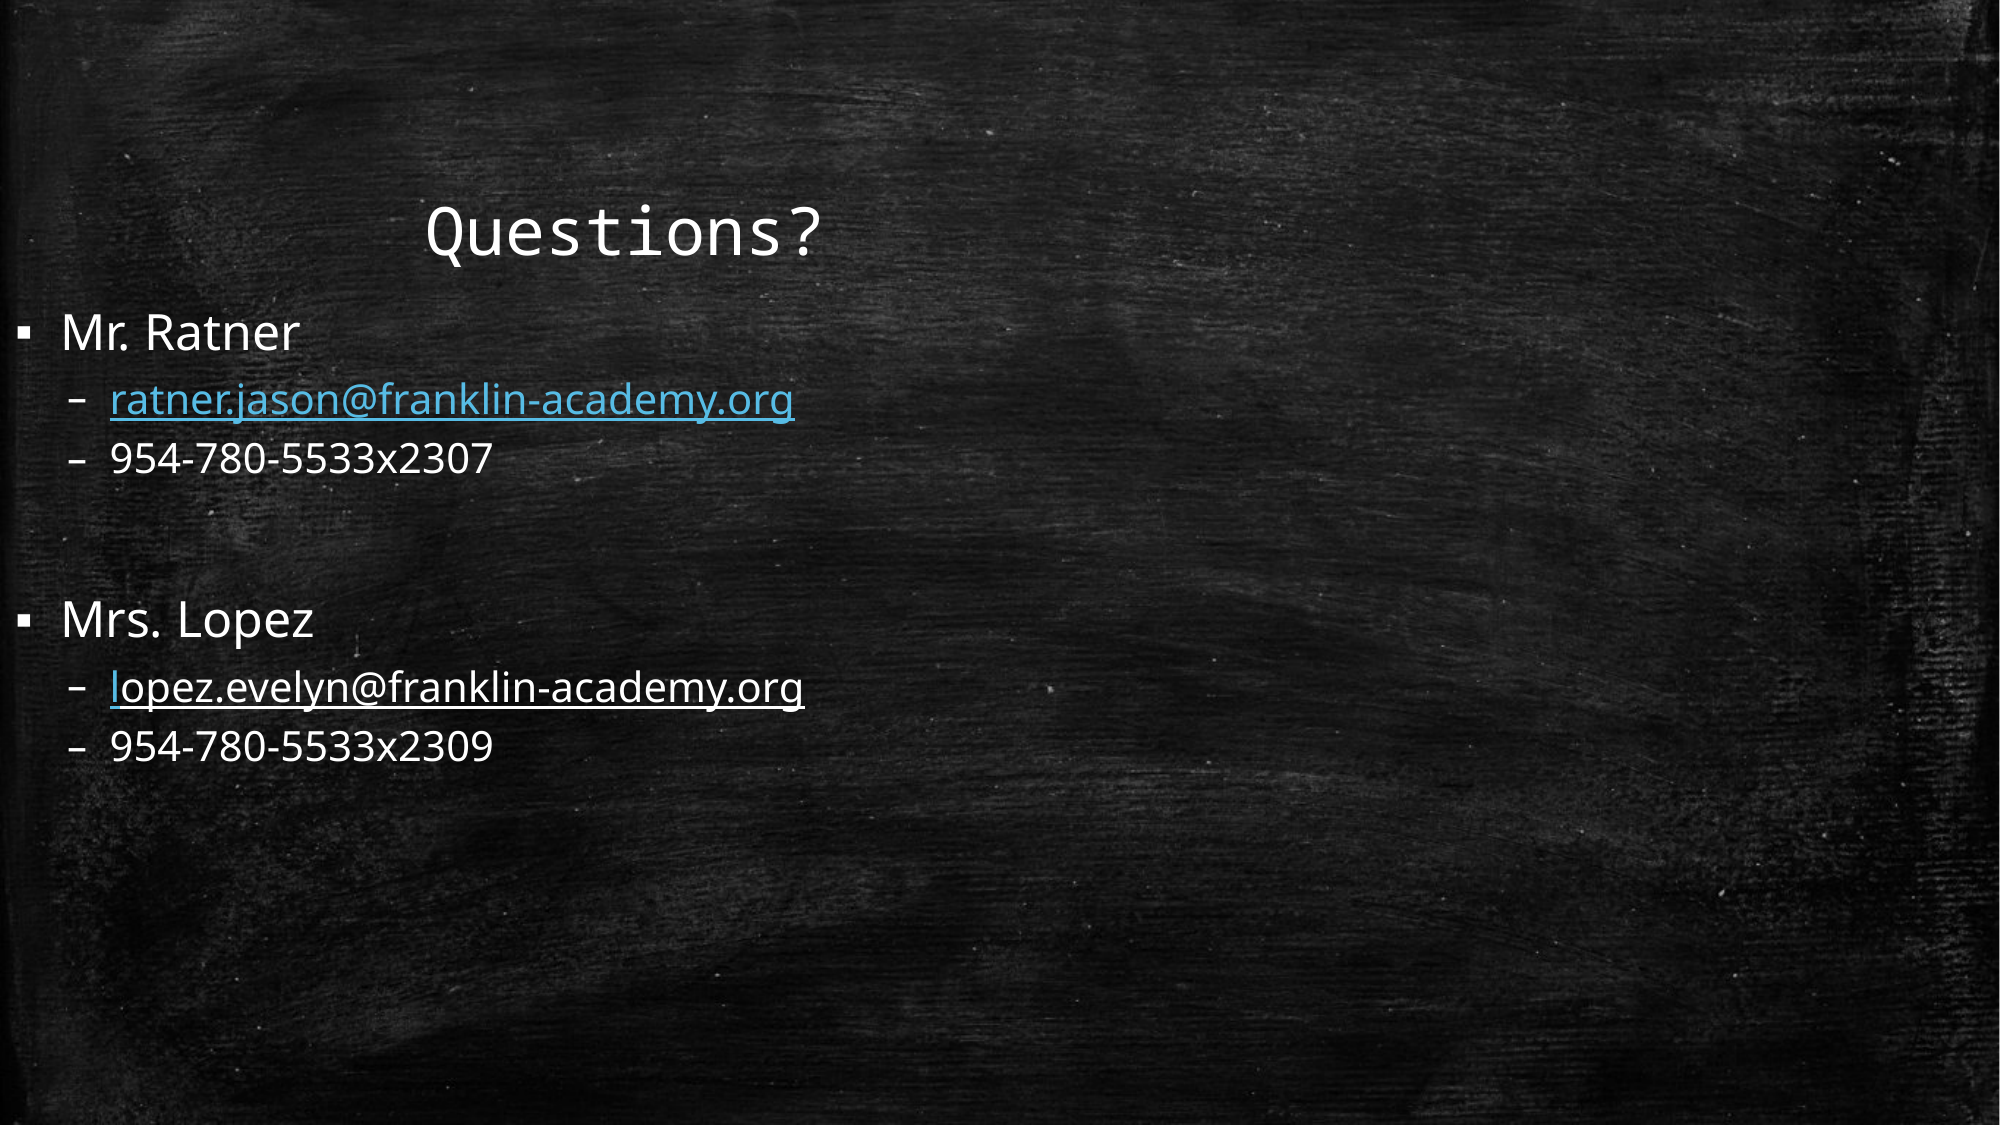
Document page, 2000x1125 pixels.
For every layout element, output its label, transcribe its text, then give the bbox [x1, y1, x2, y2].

title Questions? [409, 59, 2000, 278]
list Mr. Ratner ratner.jason@franklin-academy.org 954-780-5533x2307 Mrs. Lopez lopez.evelyn@franklin-academy.org 954-780-5533x2309 [0, 299, 1410, 1014]
